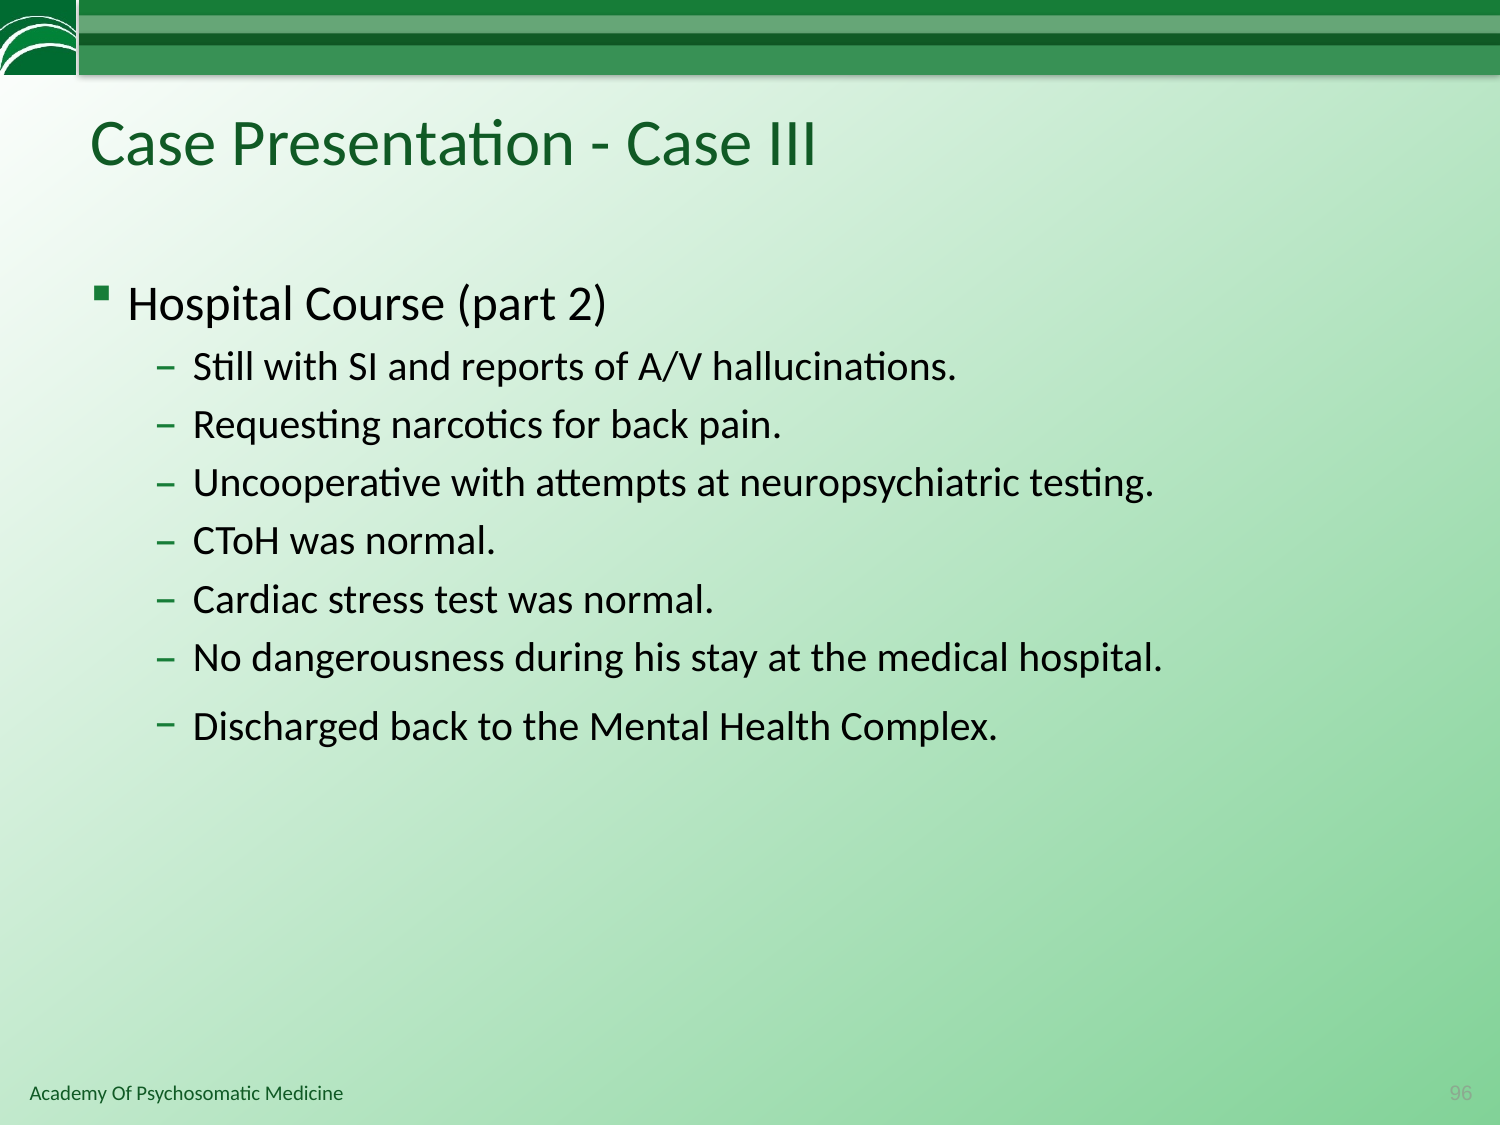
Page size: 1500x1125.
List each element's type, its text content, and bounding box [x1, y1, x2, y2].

slide_number 96 [1427, 1062, 1488, 1122]
title Case Presentation - Case III [75, 45, 1425, 233]
list Hospital Course (part 2) Still with SI and reports of A/V hallucinations. Requesting narcotics for back pain. Uncooperative with attempts at neuropsychiatric testing. CToH was normal. Cardiac stress test was normal. No dangerousness during his stay at the medical hospital. Discharged back to the Mental Health Complex. [75, 262, 1425, 1005]
picture [0, 0, 76, 75]
